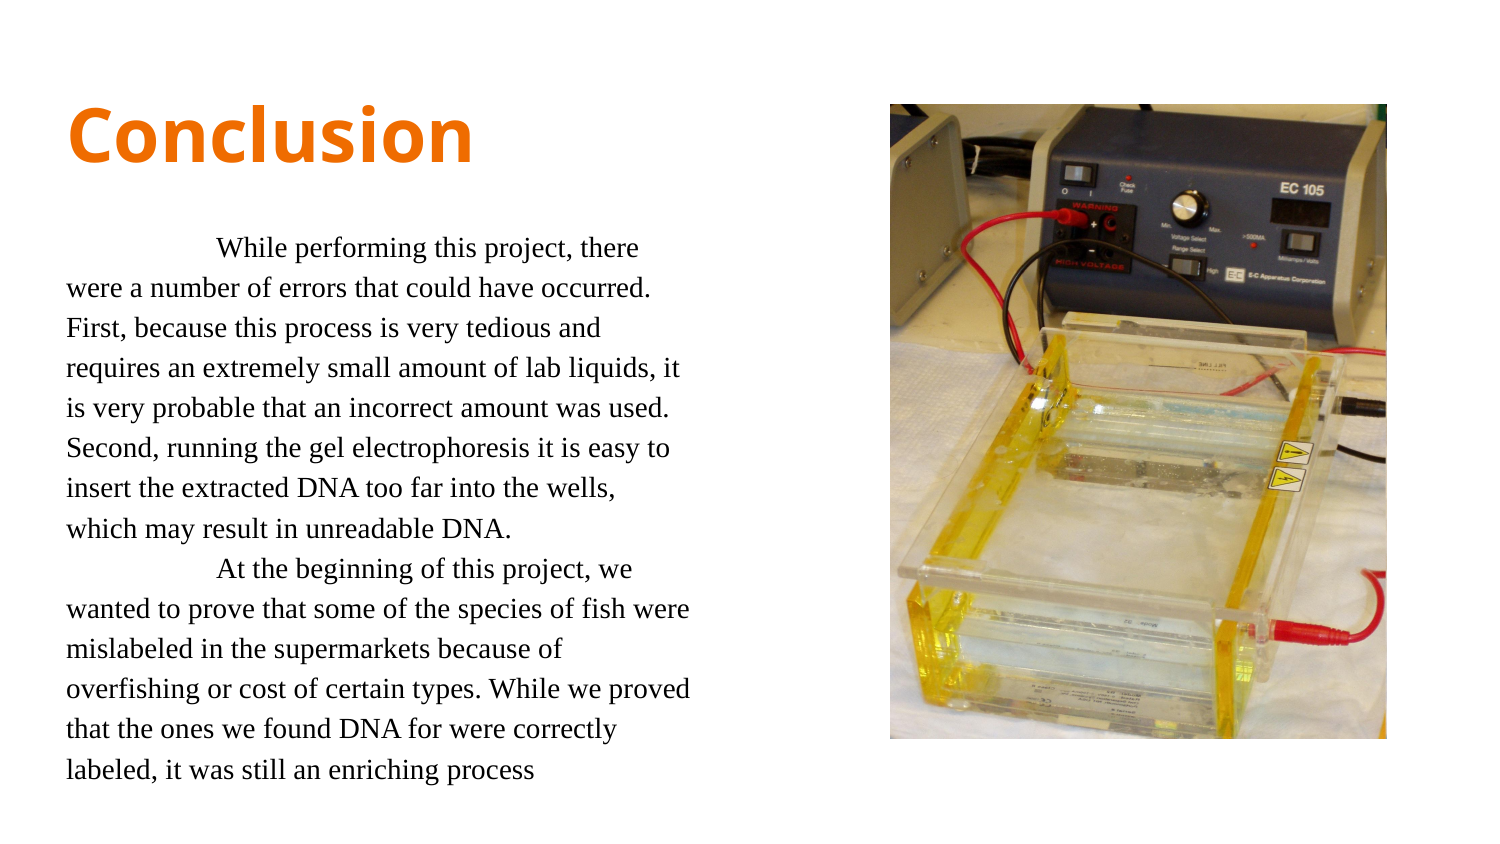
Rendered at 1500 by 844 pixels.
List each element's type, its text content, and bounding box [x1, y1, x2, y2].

title Conclusion [51, 72, 1449, 189]
picture [889, 104, 1387, 740]
list While performing this project, there were a number of errors that could have occurred. First, because this process is very tedious and requires an extremely small amount of lab liquids, it is very probable that an incorrect amount was used. Second, running the gel electrophoresis it is easy to insert the extracted DNA too far into the wells, which may result in unreadable DNA. At the beginning of this project, we wanted to prove that some of the species of fish were mislabeled in the supermarkets because of overfishing or cost of certain types. While we proved that the ones we found DNA for were correctly labeled, it was still an enriching process [51, 207, 708, 750]
